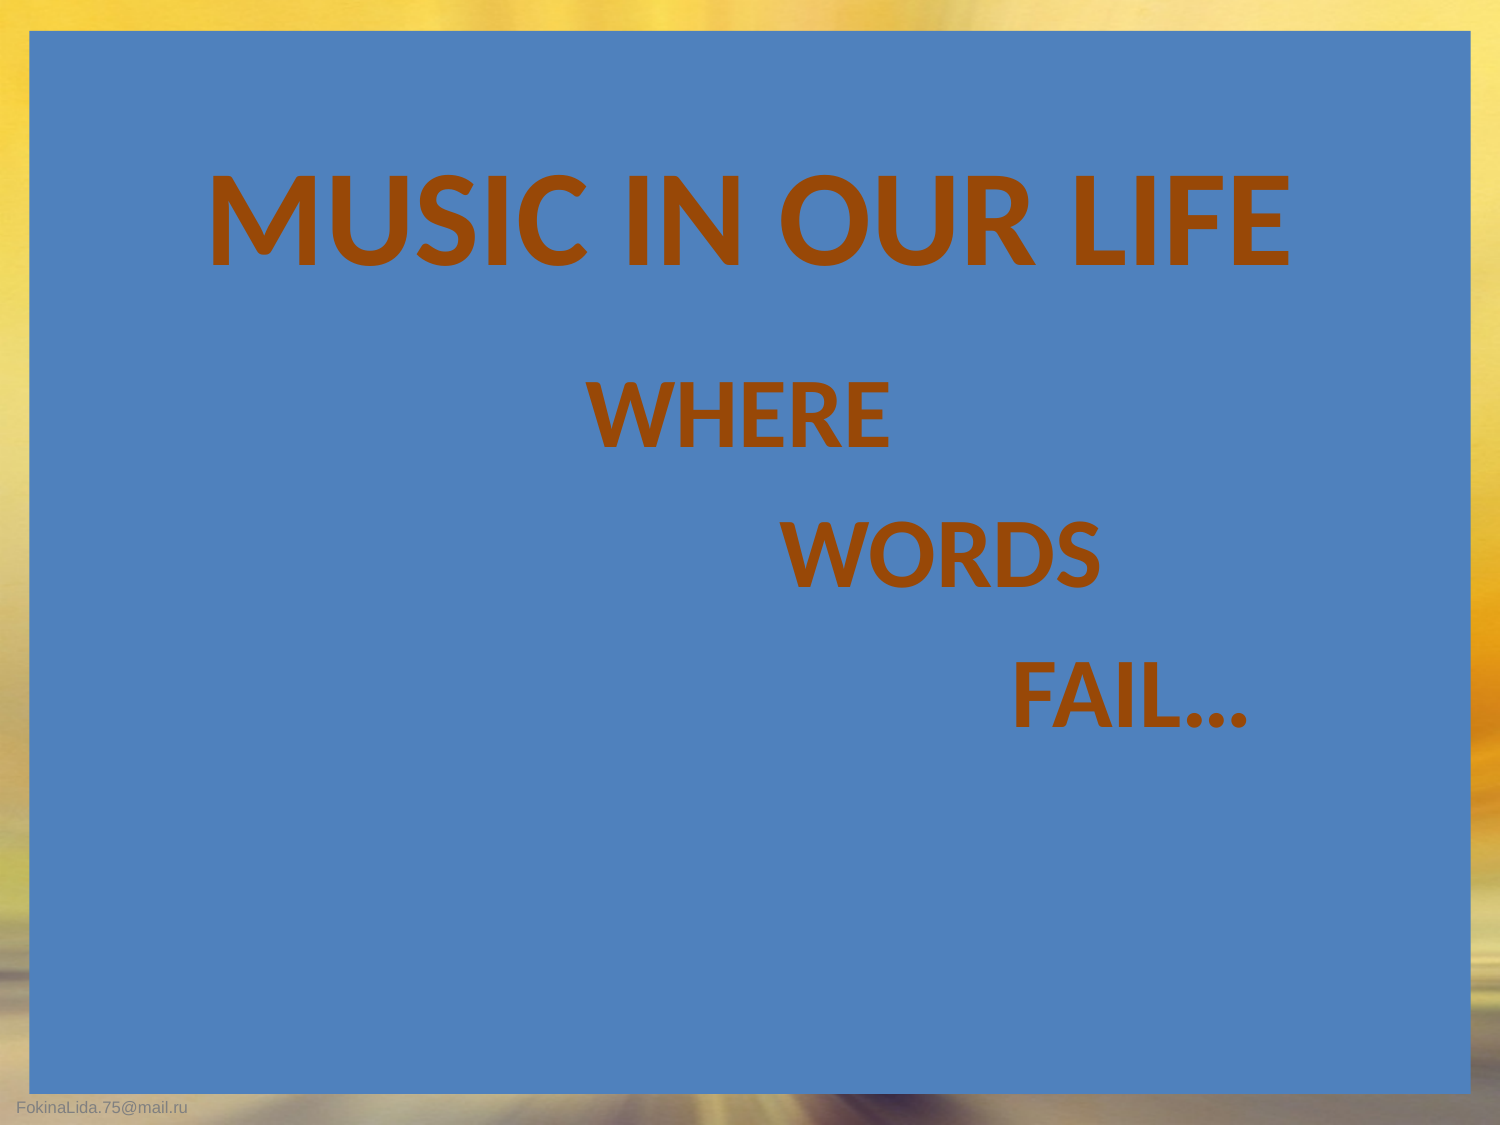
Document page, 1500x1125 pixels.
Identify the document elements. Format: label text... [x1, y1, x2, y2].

picture [0, 0, 1500, 1125]
text_box [171, 317, 1323, 470]
title MUSIC IN OUR LIFE [112, 105, 1388, 317]
subtitle WHERE WORDS FAIL… [224, 339, 1276, 926]
